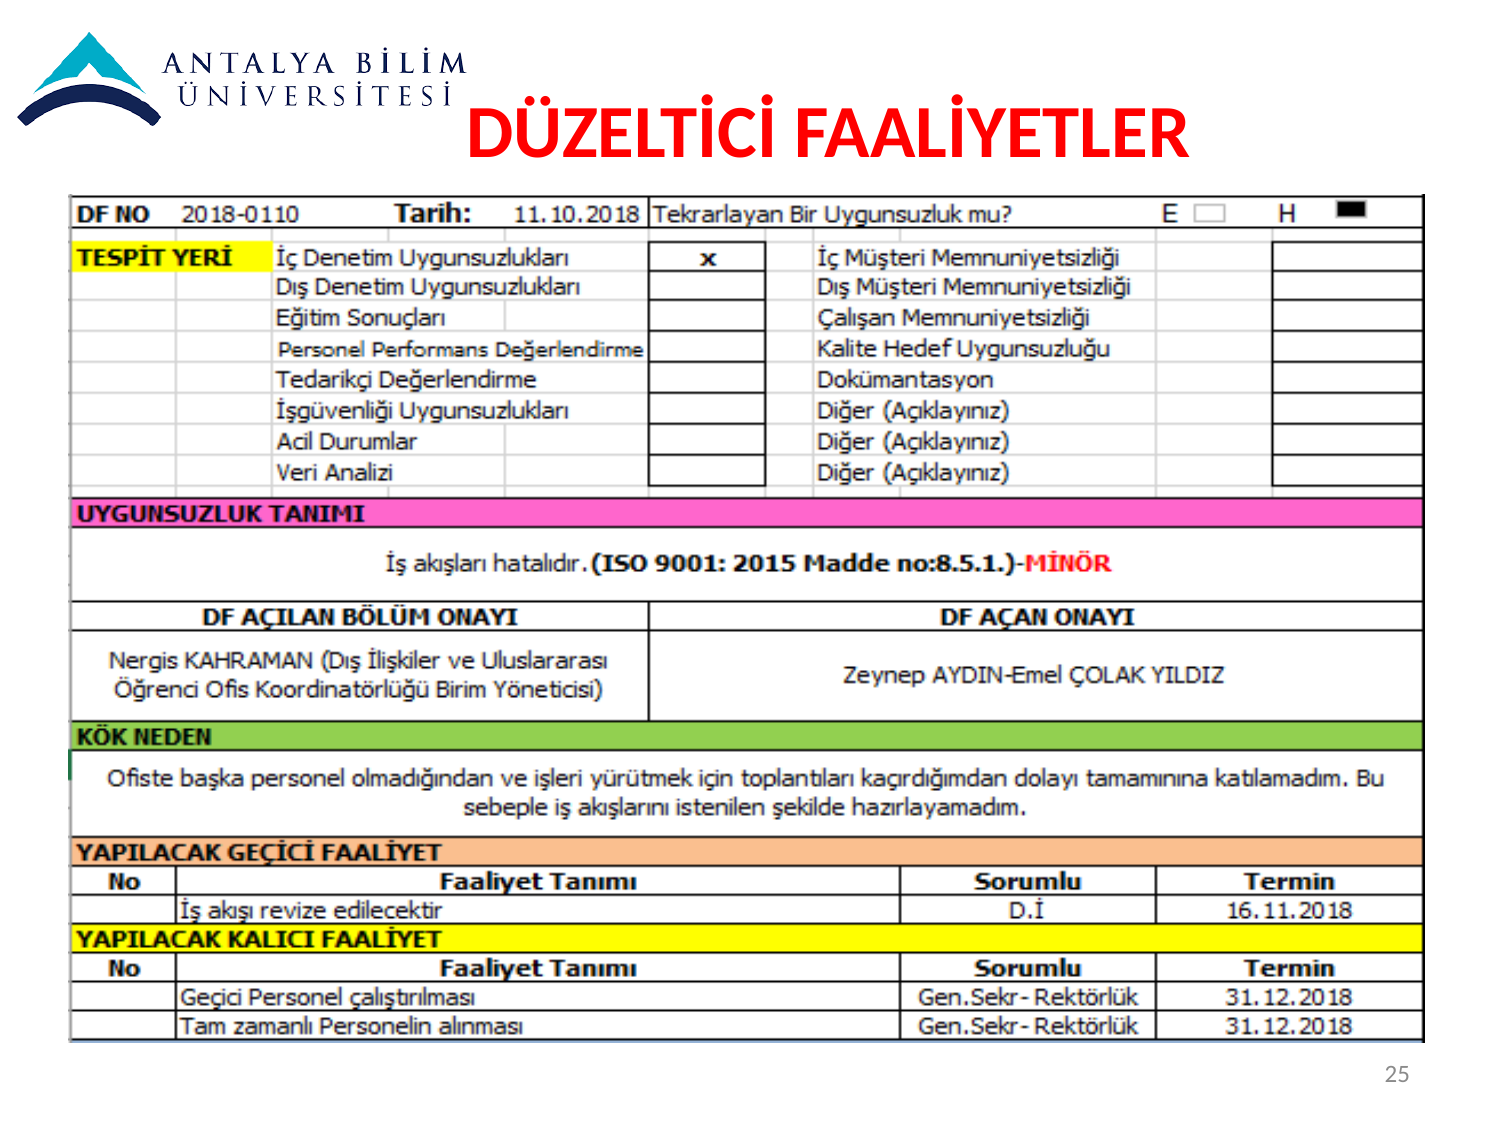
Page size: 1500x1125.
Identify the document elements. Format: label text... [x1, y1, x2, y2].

slide_number 25 [1074, 1050, 1425, 1103]
picture [67, 193, 1426, 1043]
text_box DÜZELTİCİ FAALİYETLER [255, 75, 1402, 180]
picture [17, 30, 467, 126]
